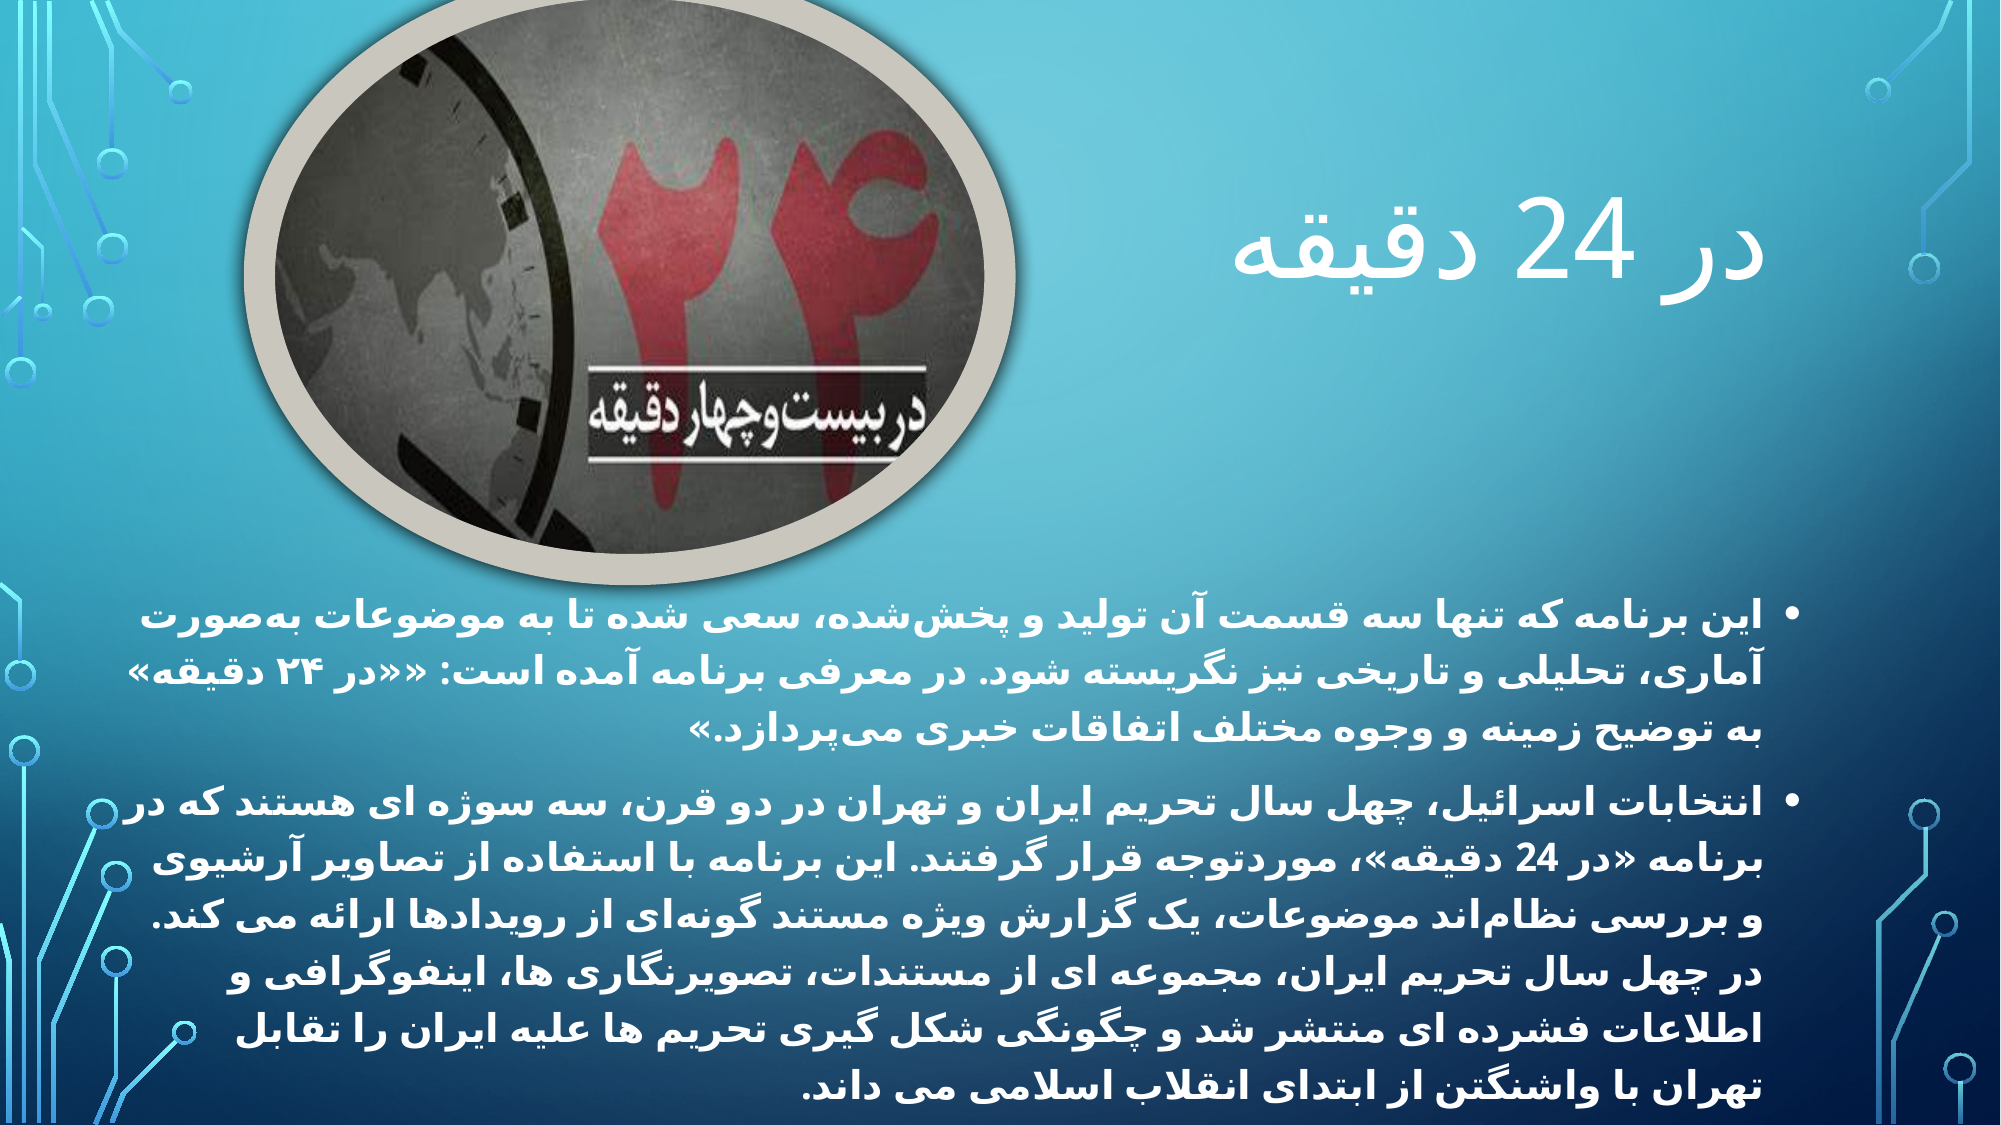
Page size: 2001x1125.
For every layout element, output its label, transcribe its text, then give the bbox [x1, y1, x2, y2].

title در 24 دقیقه [1193, 35, 1885, 570]
list این برنامه که تنها سه قسمت آن تولید و پخش‌شده، سعی شده تا به موضوعات به‌صورت آماری، تحلیلی و تاریخی نیز نگریسته شود. در معرفی برنامه آمده است: ««در ۲۴ دقیقه» به توضیح زمینه و وجوه مختلف اتفاقات خبری می‌پردازد.» انتخابات اسرائیل، چهل سال تحریم ایران و تهران در دو قرن، سه سوژه ای هستند که در برنامه «در 24 دقیقه»، موردتوجه قرار گرفتند. این برنامه با استفاده از تصاویر آرشیوی و بررسی نظام‌اند موضوعات، یک گزارش ویژه مستند گونه‌ای از رویدادها ارائه می کند. در چهل سال تحریم ایران، مجموعه ای از مستندات، تصویرنگاری ها، اینفوگرافی و اطلاعات فشرده ای منتشر شد و چگونگی شکل گیری تحریم ها علیه ایران را تقابل تهران با واشنگتن از ابتدای انقلاب اسلامی می داند. [102, 571, 1813, 1125]
picture [259, 0, 1001, 570]
